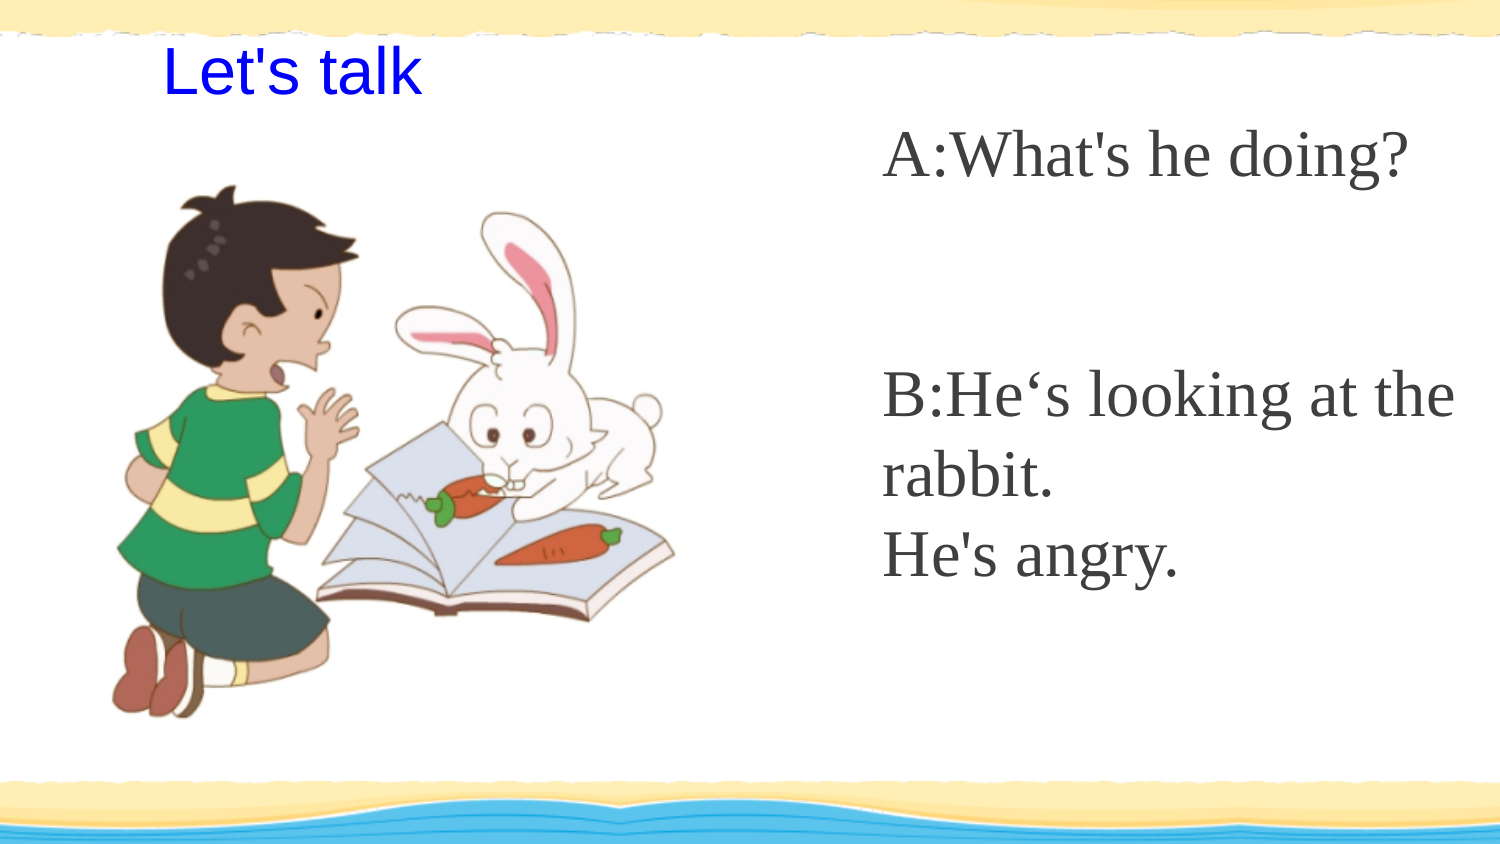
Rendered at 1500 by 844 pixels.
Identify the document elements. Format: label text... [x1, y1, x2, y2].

picture [0, 0, 1500, 37]
text_box A:What's he doing? B:He‘s looking at the rabbit. He's angry. [868, 102, 1483, 598]
text_box Let's talk [147, 20, 833, 116]
picture [0, 781, 1500, 844]
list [64, 116, 750, 746]
